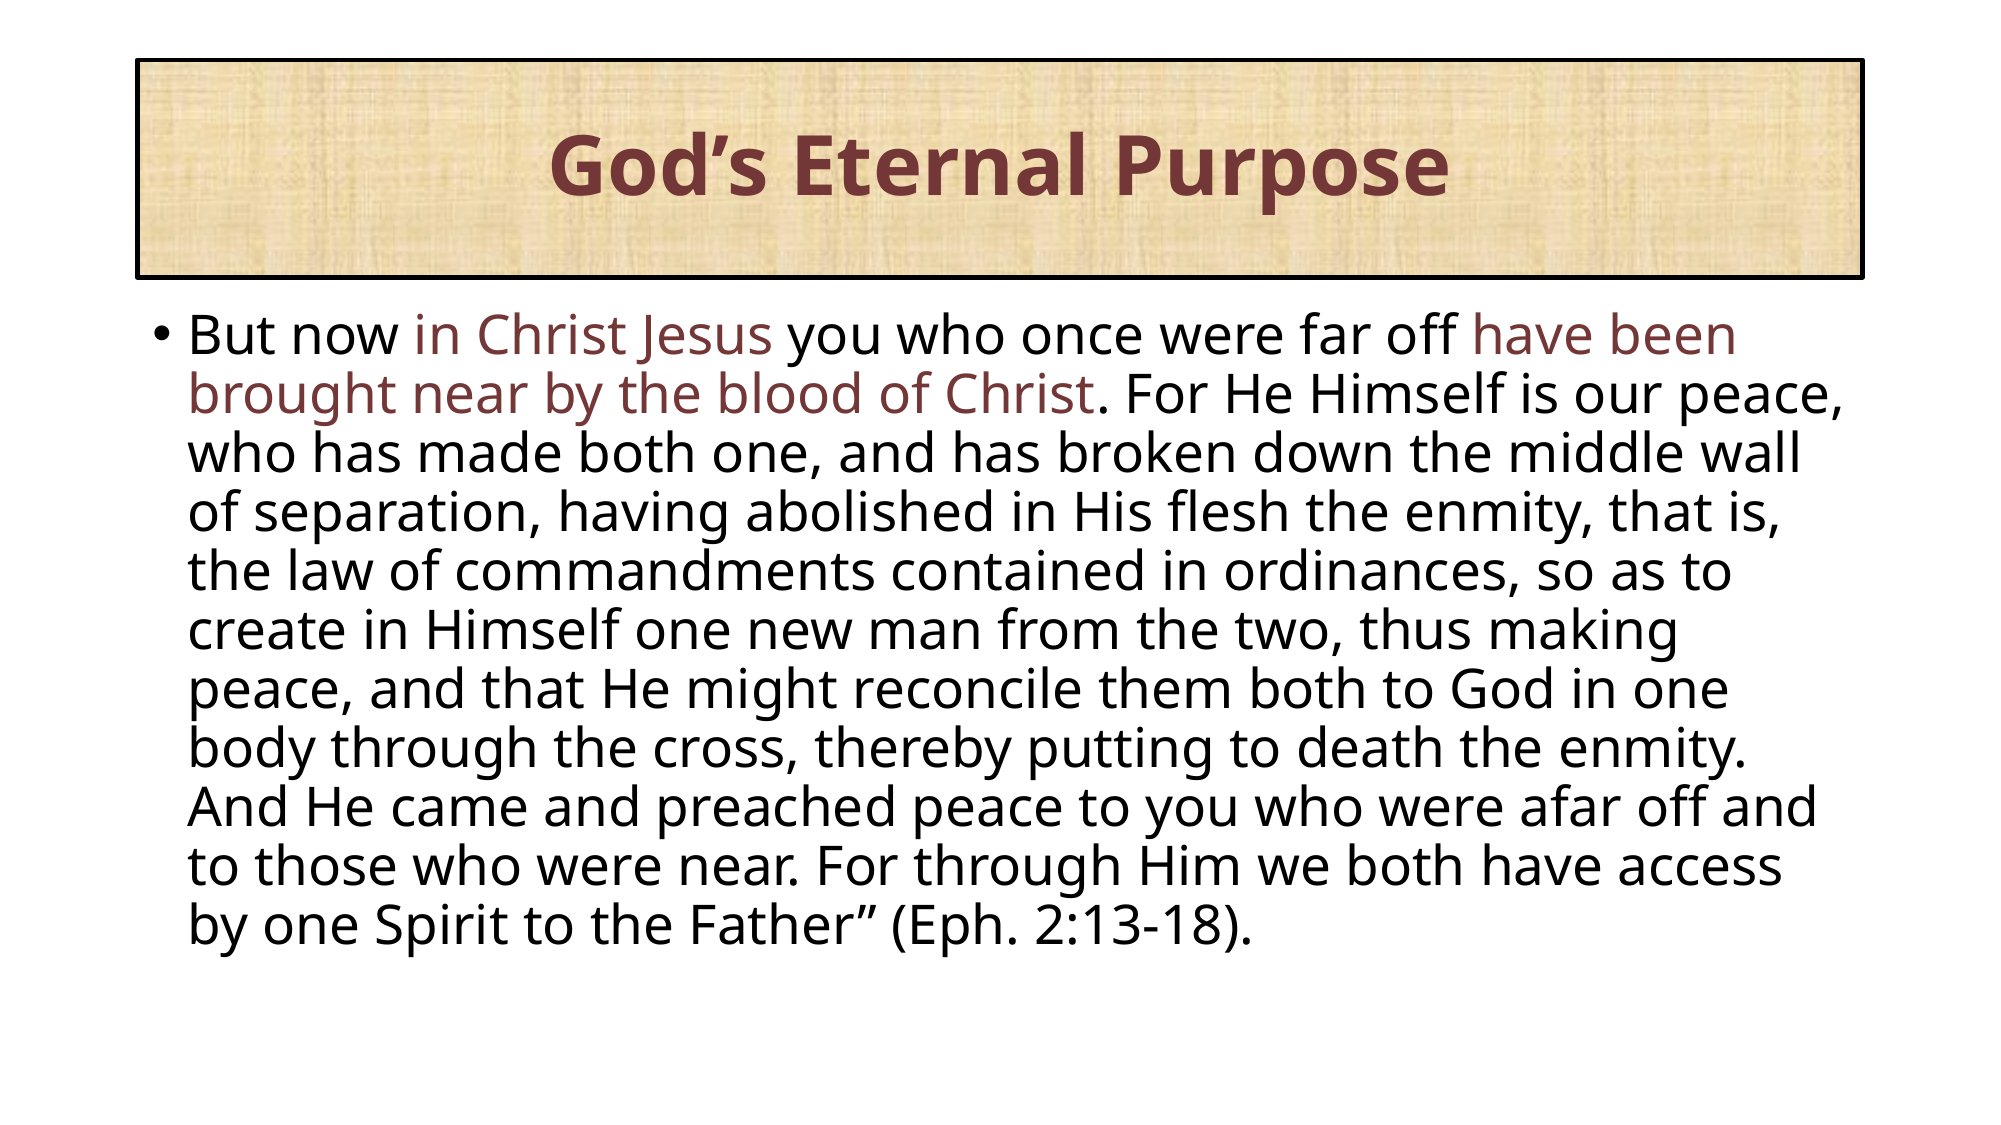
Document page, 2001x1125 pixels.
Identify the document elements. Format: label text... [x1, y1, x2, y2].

list But now in Christ Jesus you who once were far off have been brought near by the blood of Christ. For He Himself is our peace, who has made both one, and has broken down the middle wall of separation, having abolished in His flesh the enmity, that is, the law of commandments contained in ordinances, so as to create in Himself one new man from the two, thus making peace, and that He might reconcile them both to God in one body through the cross, thereby putting to death the enmity. And He came and preached peace to you who were afar off and to those who were near. For through Him we both have access by one Spirit to the Father” (Eph. 2:13-18). [137, 299, 1863, 1014]
title God’s Eternal Purpose [135, 58, 1865, 280]
